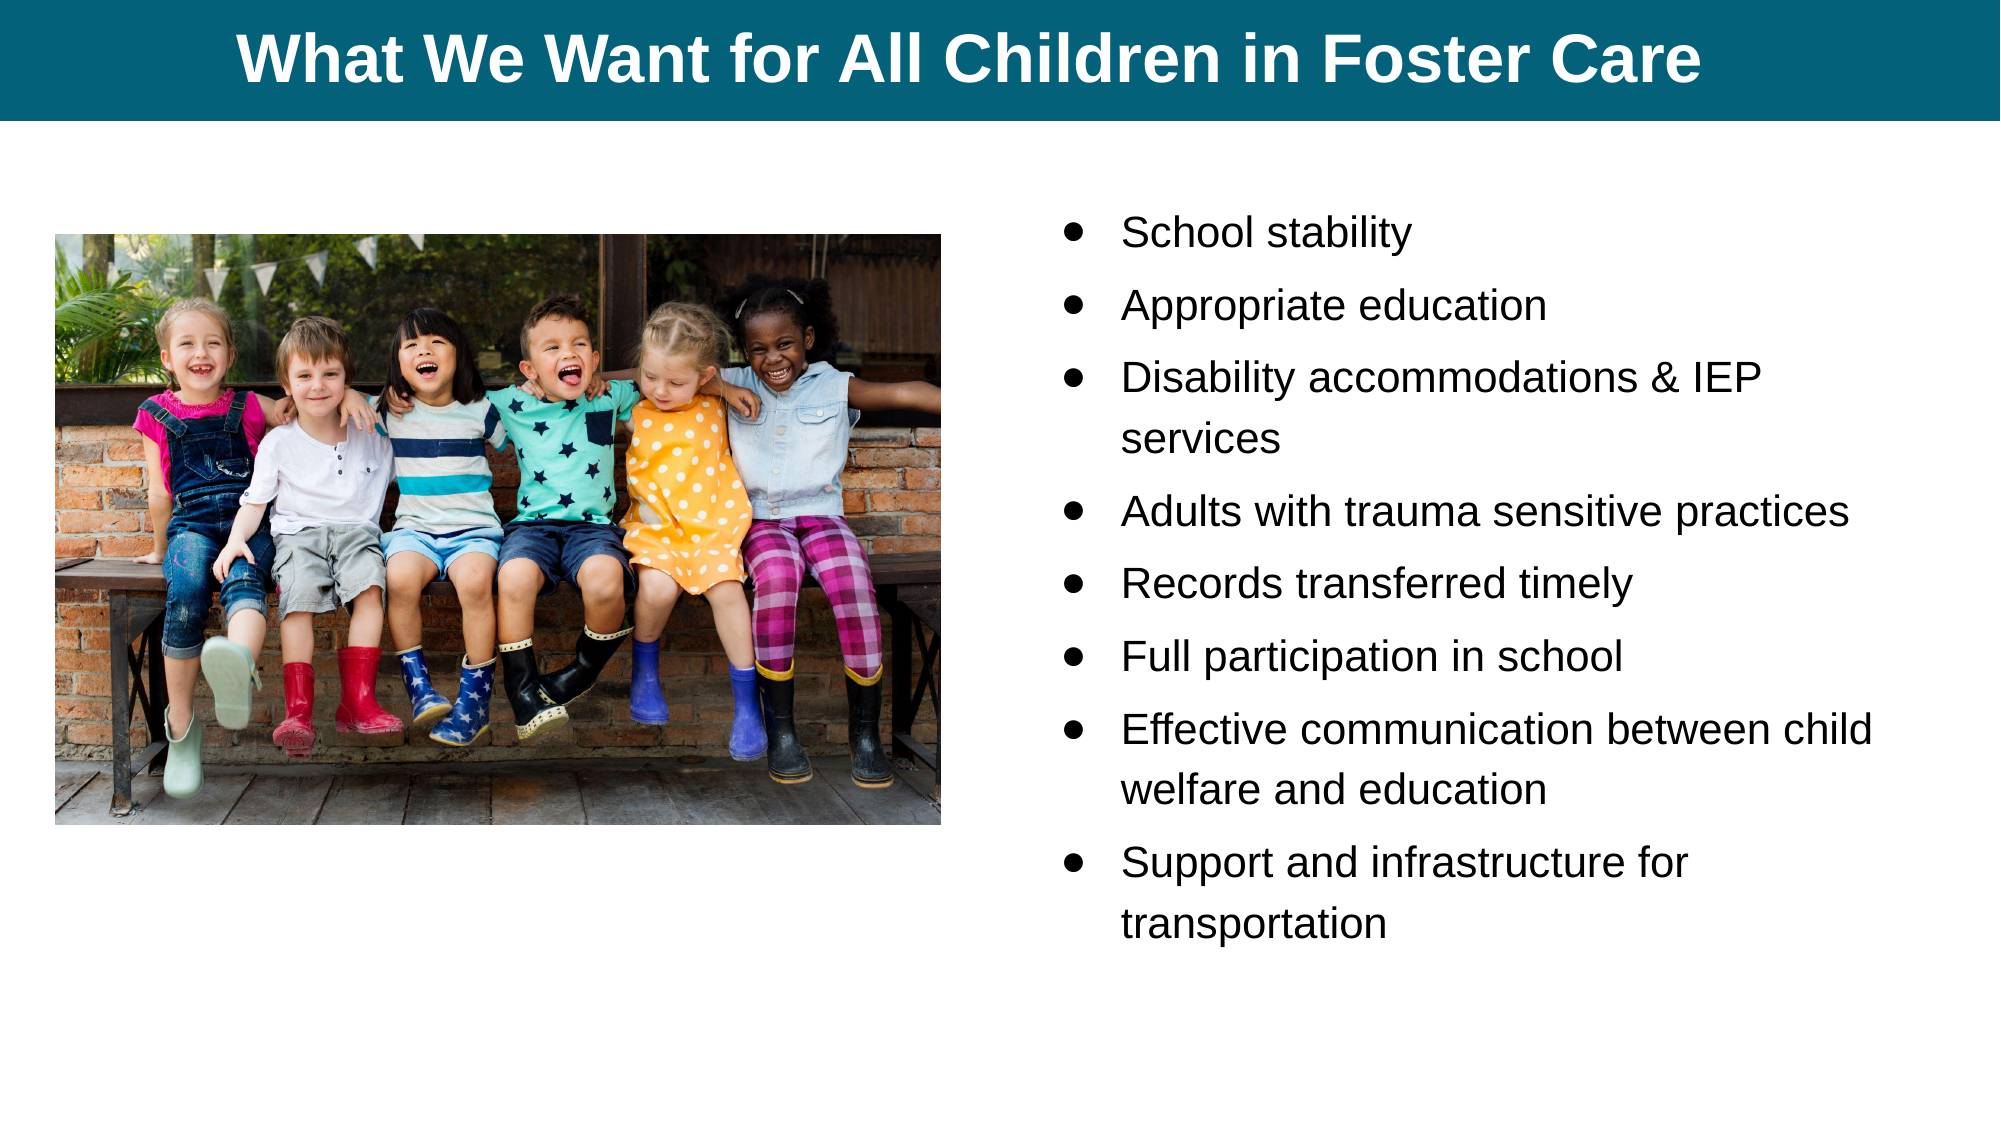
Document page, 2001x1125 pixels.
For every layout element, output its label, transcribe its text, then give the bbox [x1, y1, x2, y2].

picture [55, 234, 941, 826]
title What We Want for All Children in Foster Care [55, 0, 1905, 121]
list School stability Appropriate education Disability accommodations & IEP services Adults with trauma sensitive practices Records transferred timely Full participation in school Effective communication between child welfare and education Support and infrastructure for transportation [1032, 188, 1918, 1073]
